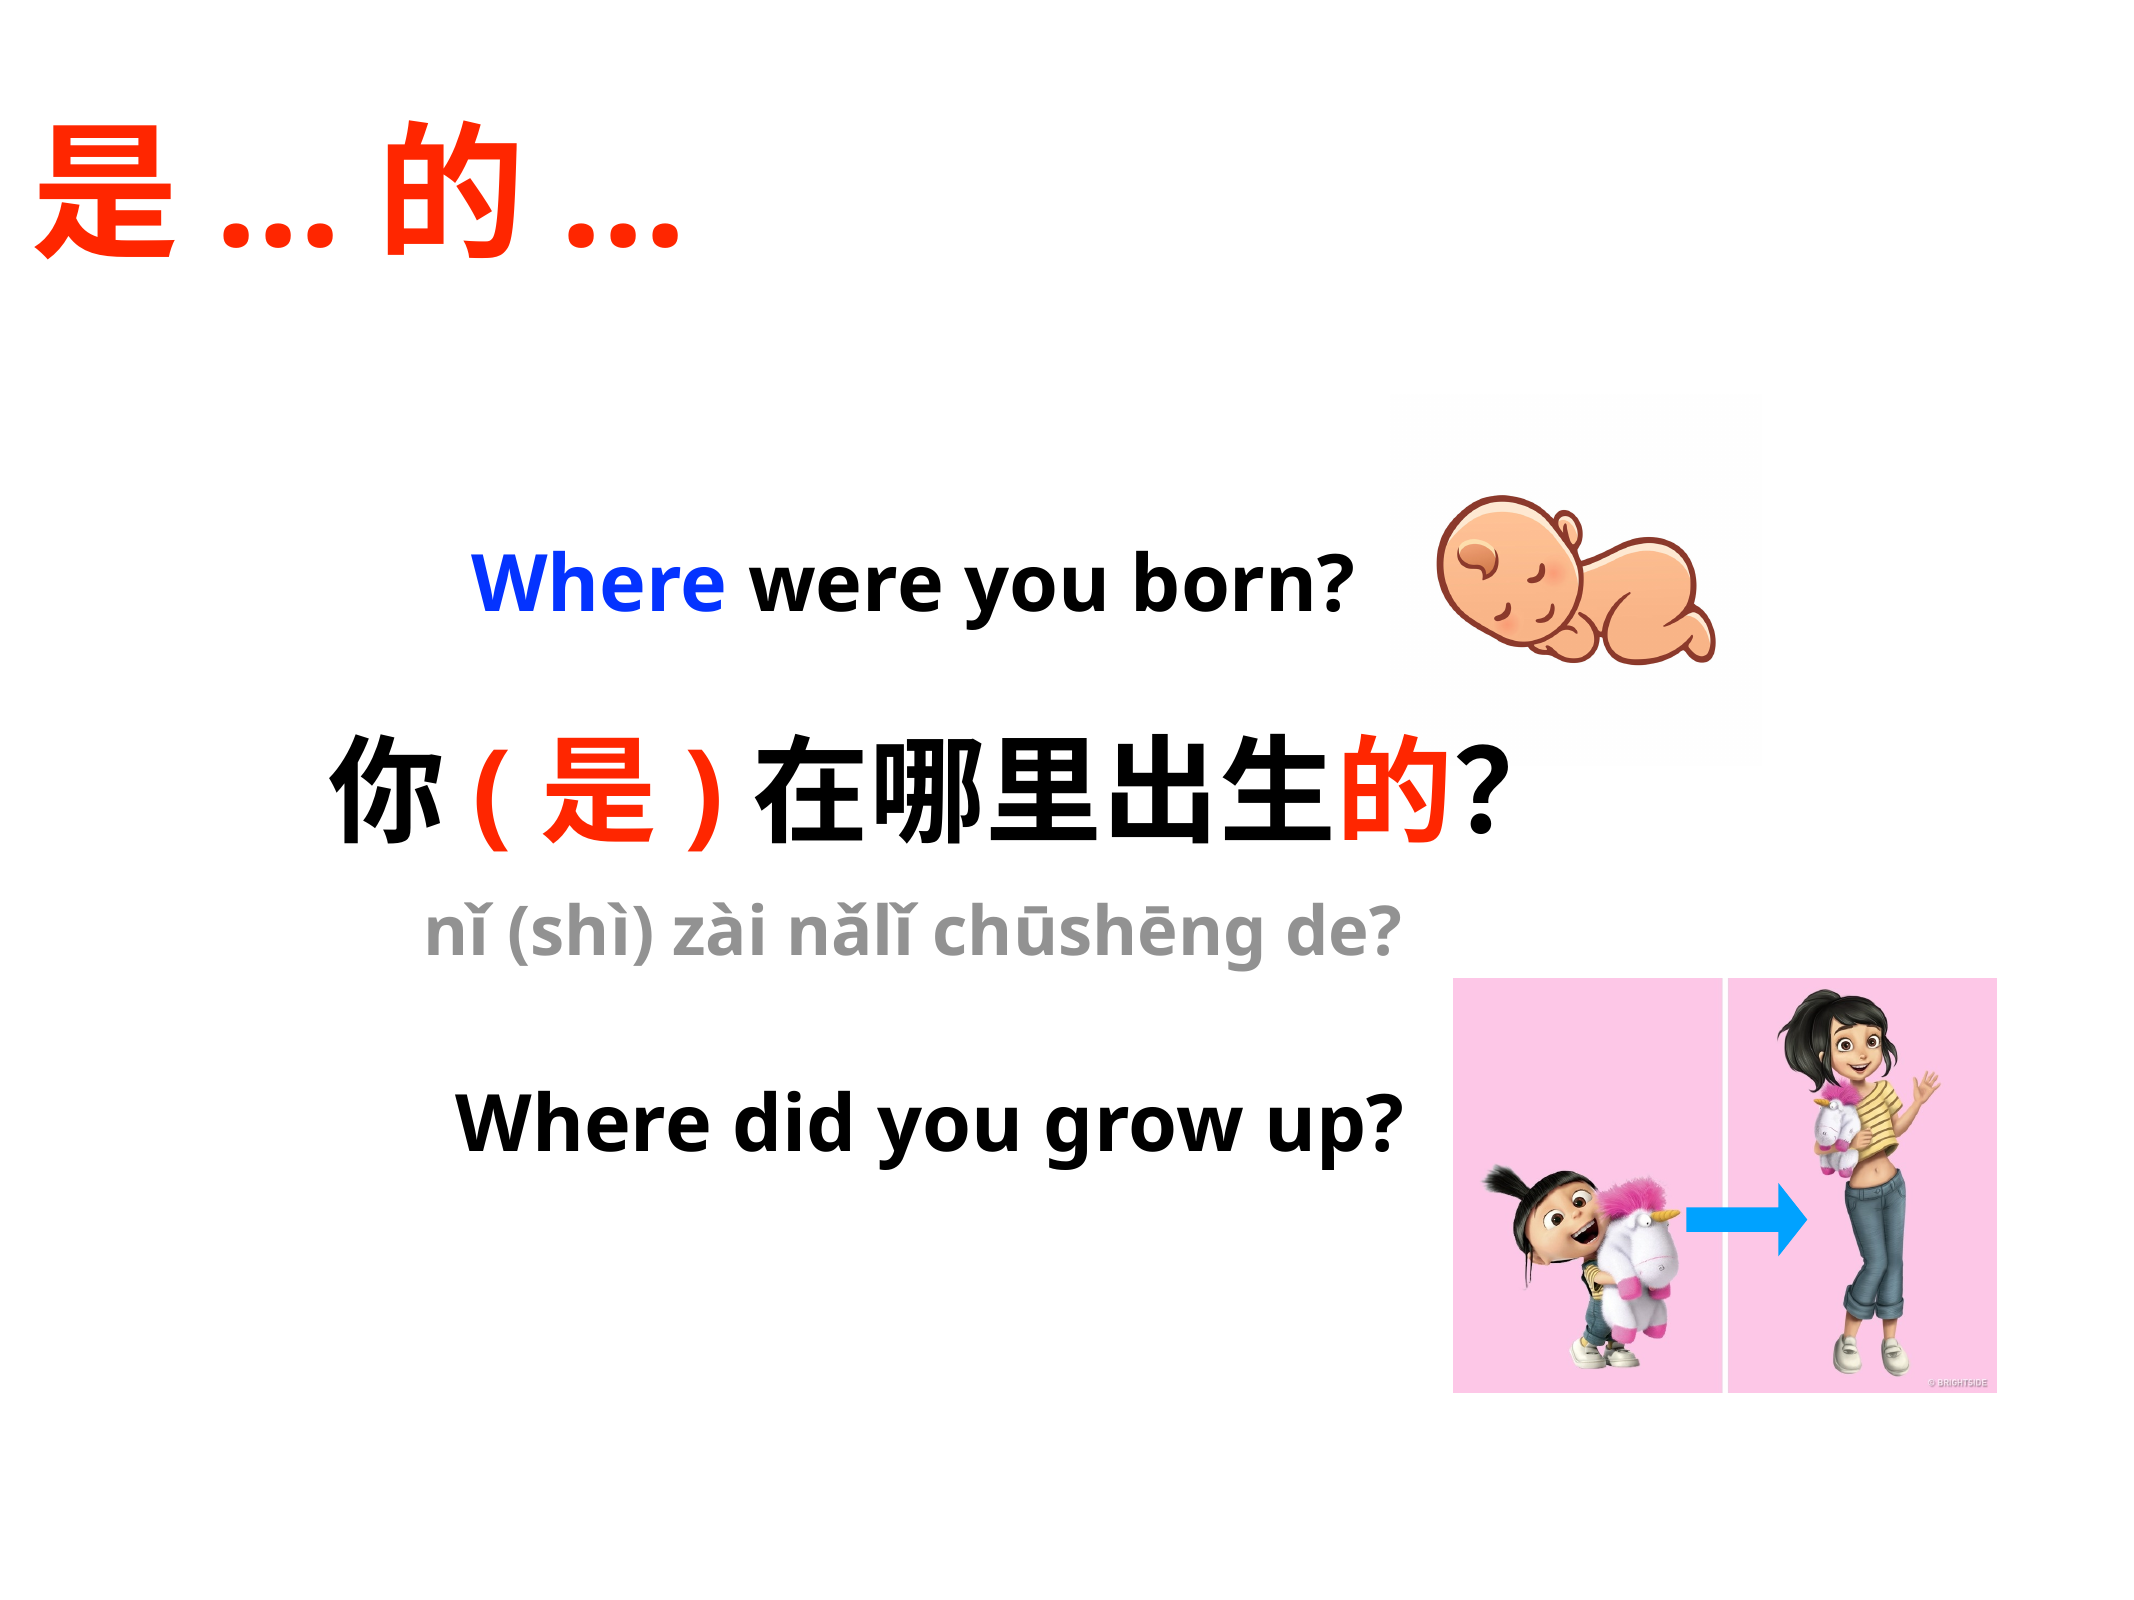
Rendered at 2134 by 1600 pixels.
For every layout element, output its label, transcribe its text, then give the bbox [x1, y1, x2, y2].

text_box nǐ (shì) zài nǎlǐ chūshēng de? [415, 878, 1412, 978]
text_box Where did you grow up? [447, 1063, 1414, 1176]
text_box Where were you born? [462, 524, 1365, 636]
text_box 你(是)在哪里出生的？ [319, 708, 1579, 865]
text_box 是...的... [23, 90, 696, 285]
picture [1390, 394, 1762, 766]
picture [1453, 977, 1997, 1393]
